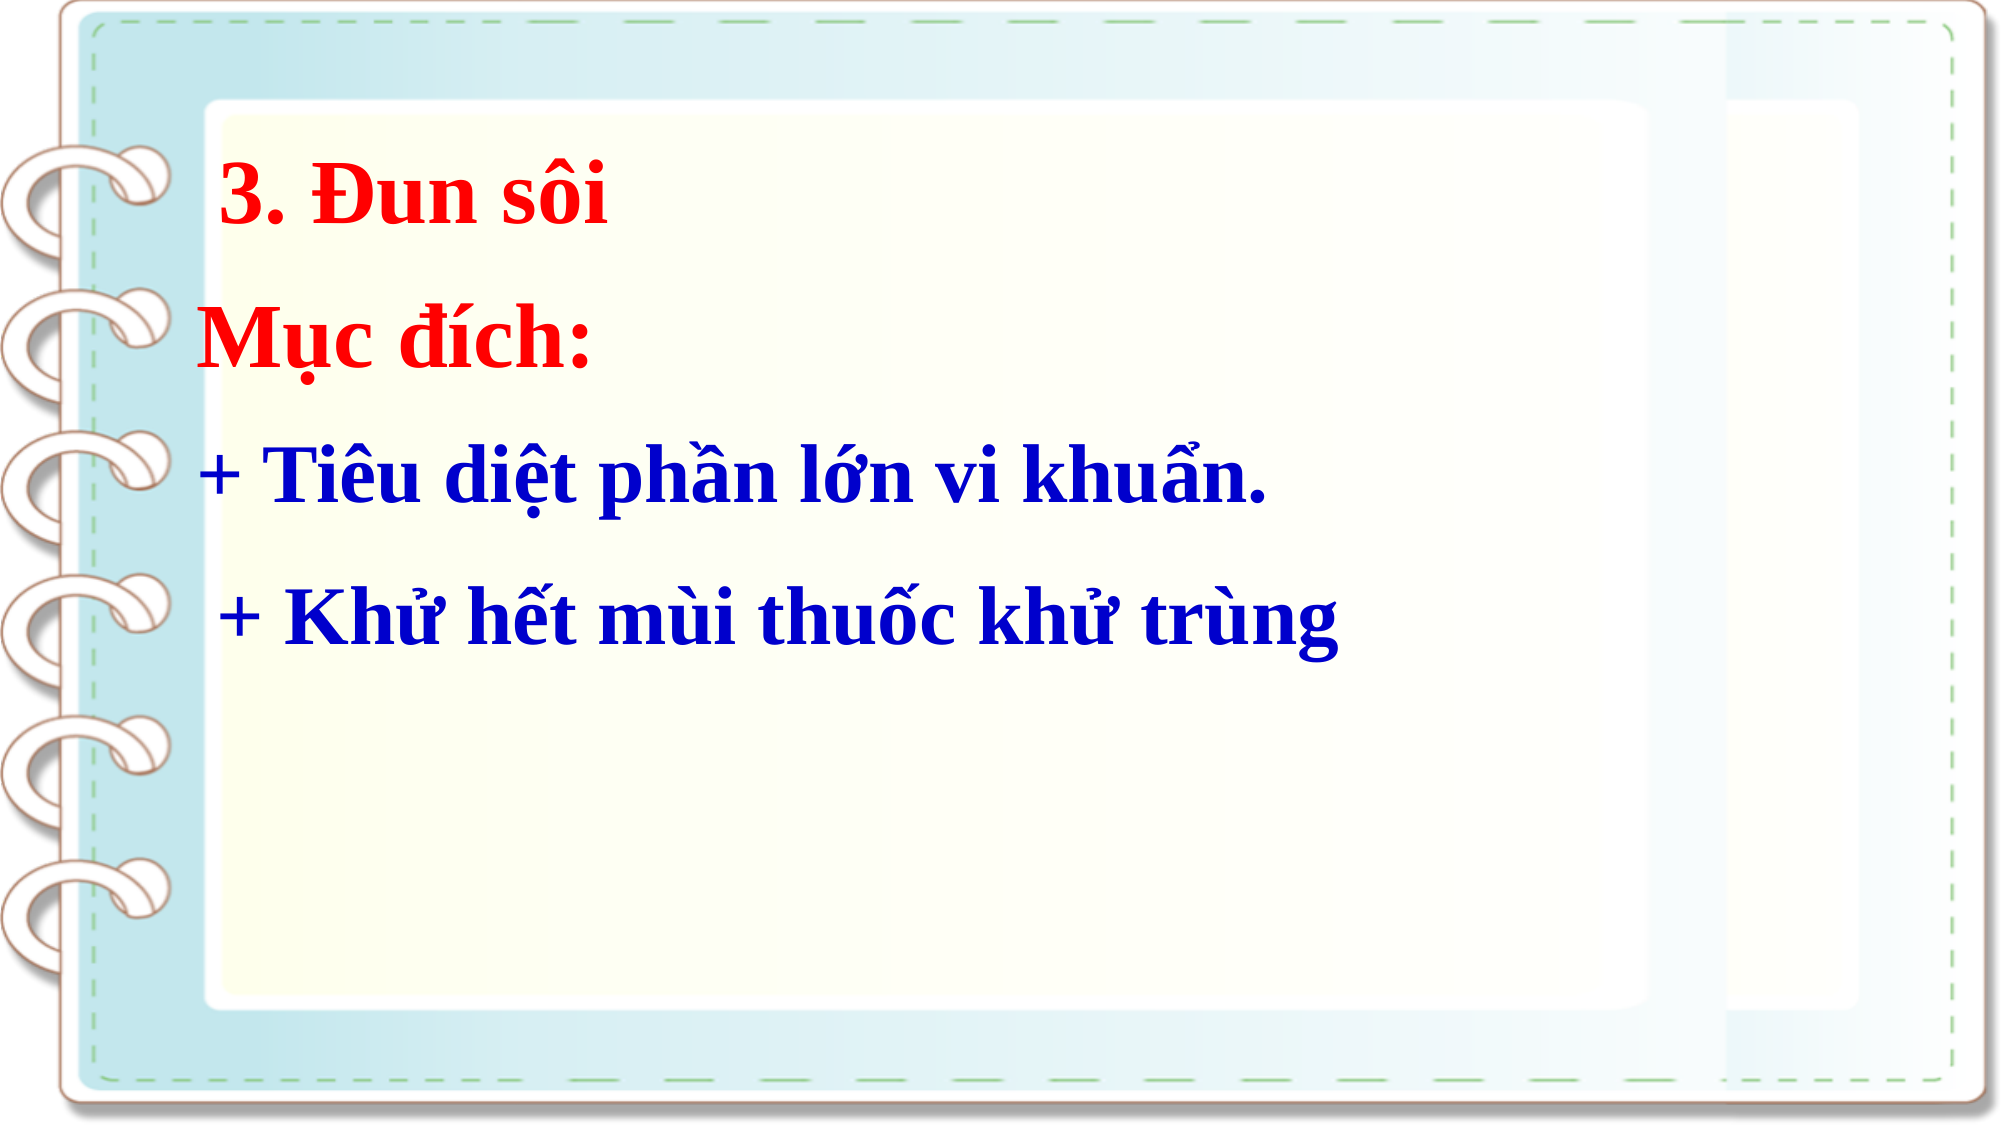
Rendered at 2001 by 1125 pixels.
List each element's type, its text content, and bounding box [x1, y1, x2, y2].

text_box 3. Đun sôi [181, 124, 994, 250]
text_box Mục đích: [181, 268, 775, 394]
picture [0, 0, 2001, 1125]
text_box + Tiêu diệt phần lớn vi khuẩn. + Khử hết mùi thuốc khử trùng [181, 412, 2000, 669]
